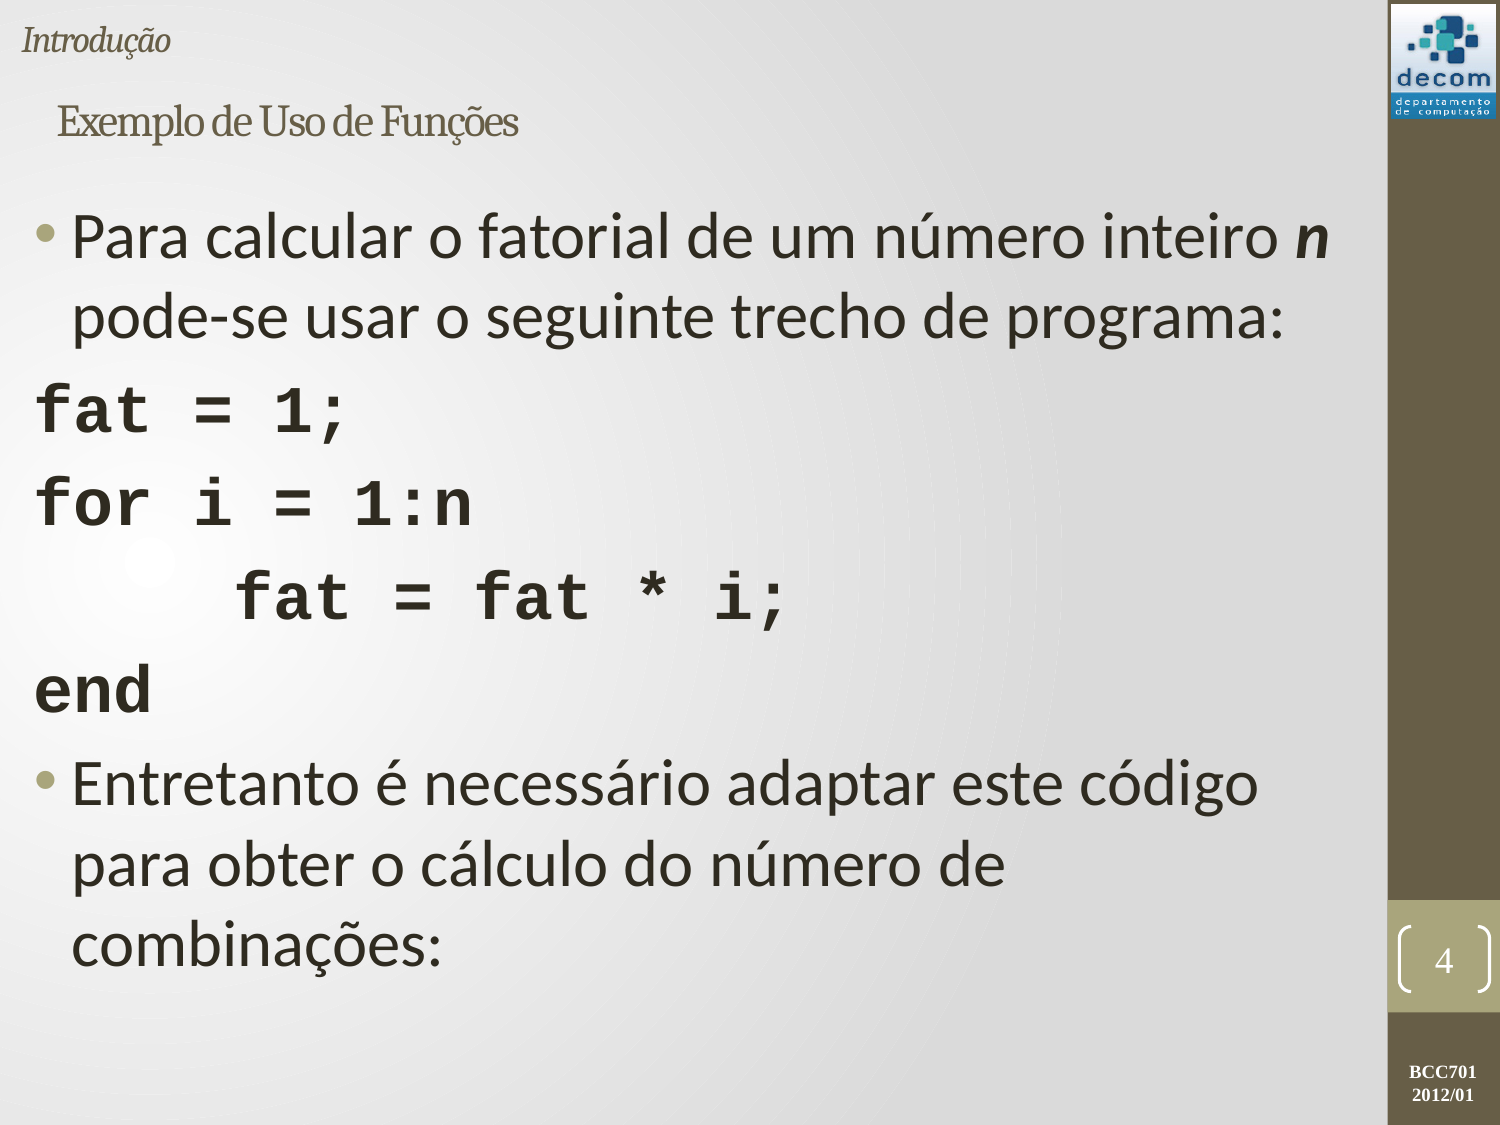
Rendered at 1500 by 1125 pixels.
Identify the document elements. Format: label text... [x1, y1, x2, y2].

slide_number 4 [1397, 924, 1492, 994]
title Exemplo de Uso de Funções [41, 66, 1382, 171]
list Para calcular o fatorial de um número inteiro n pode-se usar o seguinte trecho de programa: fat = 1; for i = 1:n fat = fat * i; end Entretanto é necessário adaptar este código para obter o cálculo do número de combinações: [0, 184, 1388, 1071]
text_box Introdução [6, 11, 1255, 63]
picture [1391, 4, 1496, 119]
